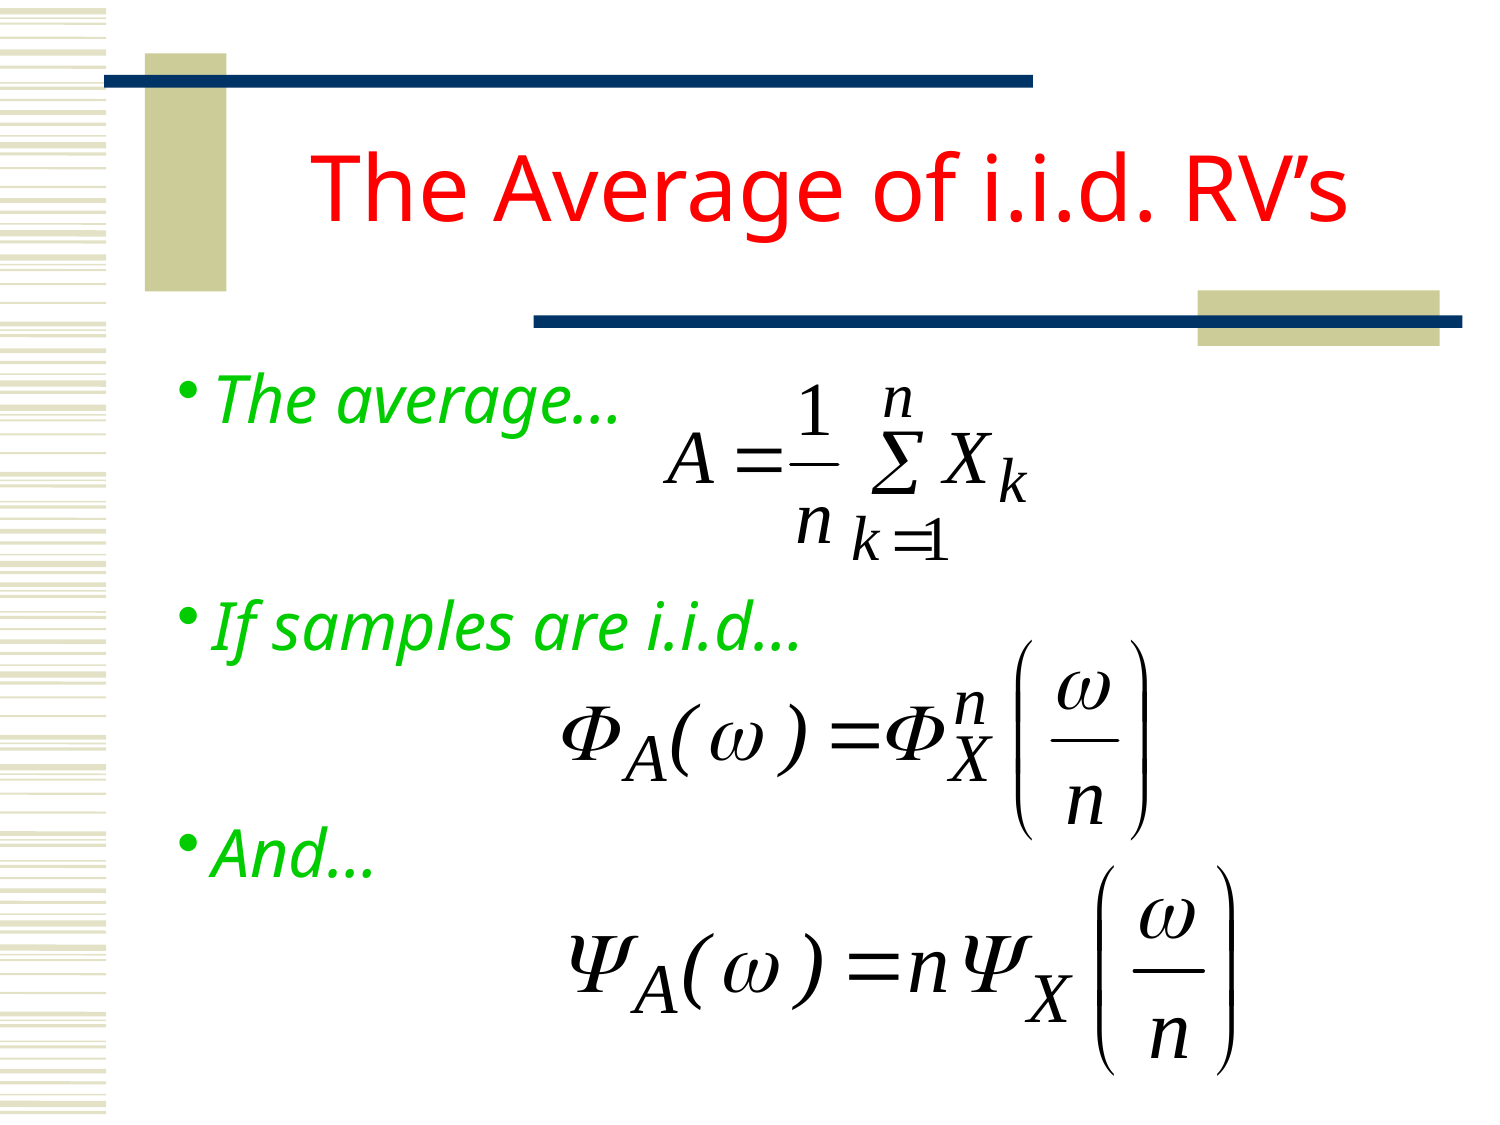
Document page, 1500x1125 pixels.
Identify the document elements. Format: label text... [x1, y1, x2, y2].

title The Average of i.i.d. RV’s [200, 99, 1463, 288]
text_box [549, 624, 1169, 857]
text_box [649, 349, 1052, 580]
text_box The average… If samples are i.i.d… And… [162, 349, 1125, 898]
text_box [562, 849, 1259, 1092]
